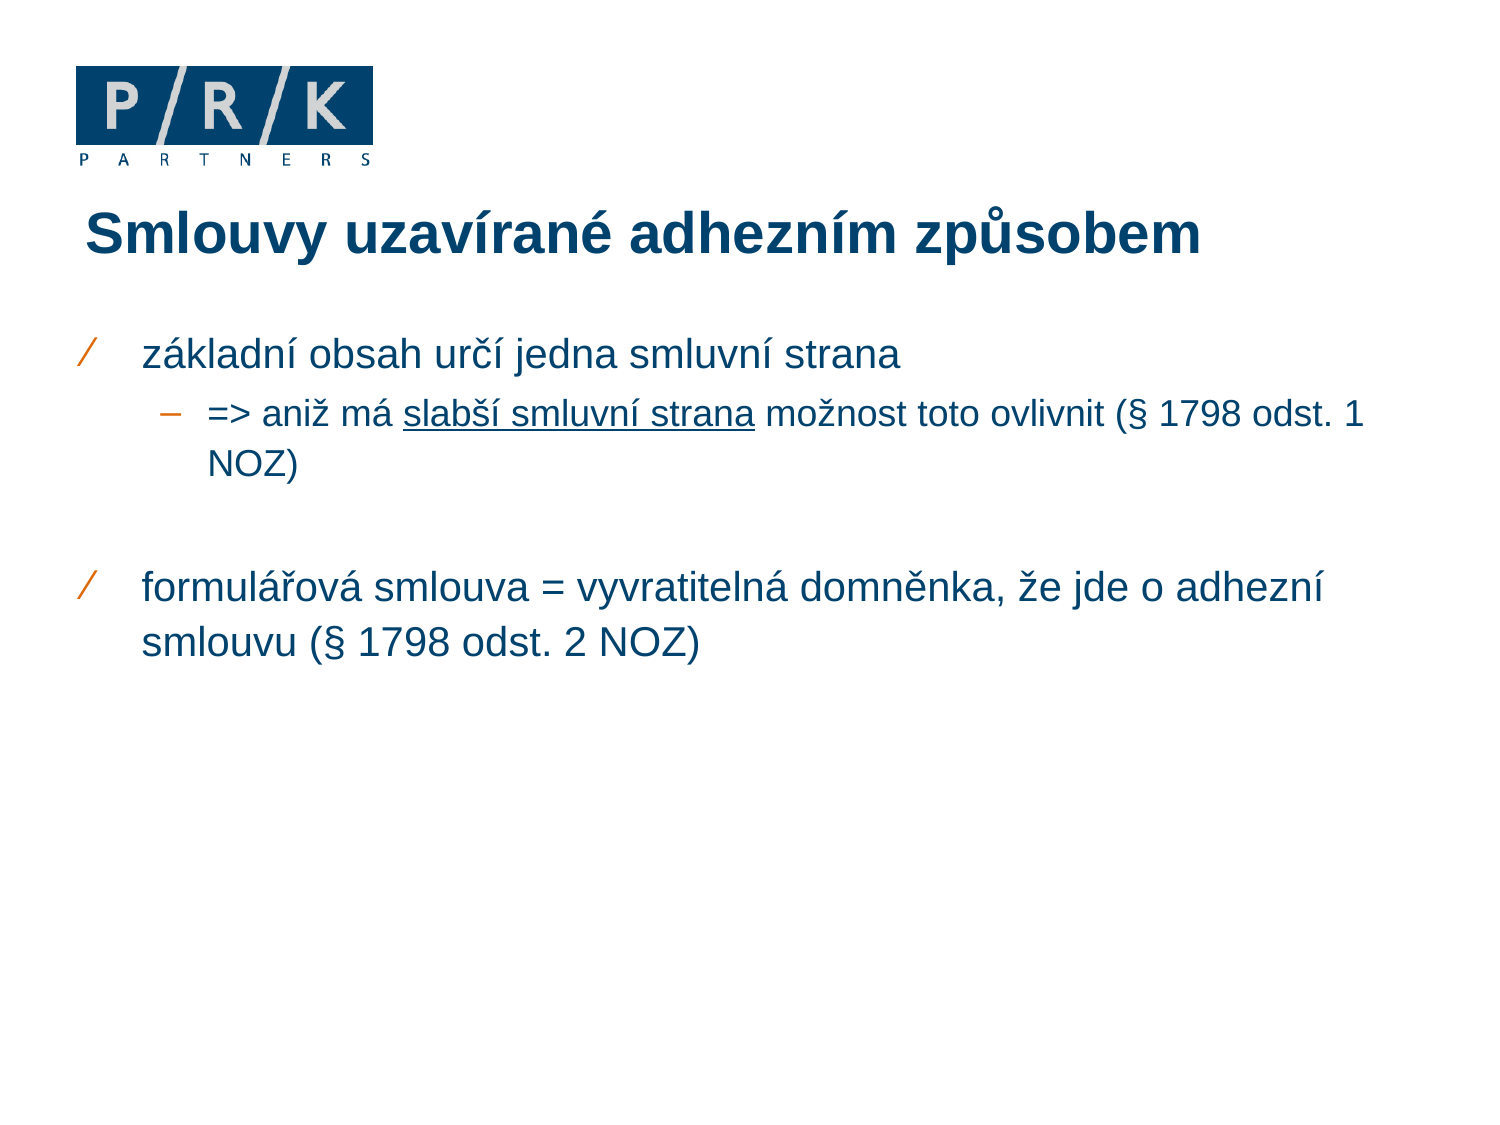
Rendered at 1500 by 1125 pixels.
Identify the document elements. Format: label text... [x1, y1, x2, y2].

picture [76, 66, 373, 169]
list základní obsah určí jedna smluvní strana => aniž má slabší smluvní strana možnost toto ovlivnit (§ 1798 odst. 1 NOZ) formulářová smlouva = vyvratitelná domněnka, že jde o adhezní smlouvu (§ 1798 odst. 2 NOZ) [70, 329, 1430, 1059]
title Smlouvy uzavírané adhezním způsobem [70, 187, 1465, 329]
